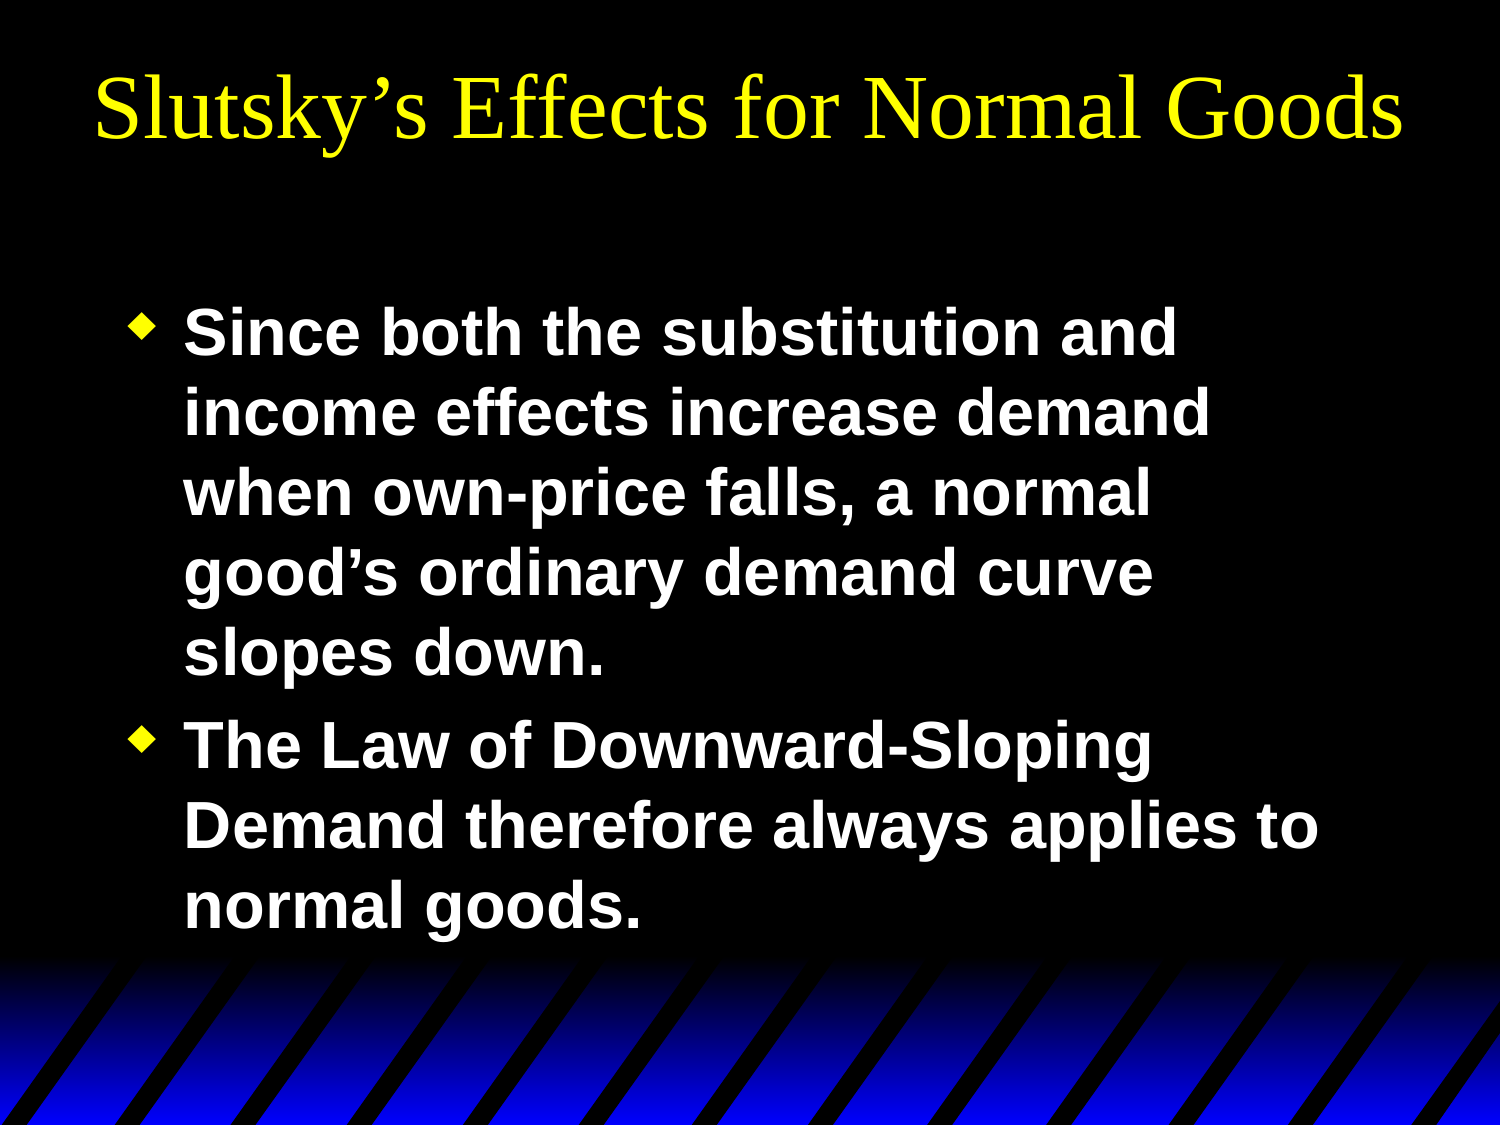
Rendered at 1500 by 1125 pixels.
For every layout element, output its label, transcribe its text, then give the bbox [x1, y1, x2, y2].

title Slutsky’s Effects for Normal Goods [0, 2, 1500, 203]
list Since both the substitution and income effects increase demand when own-price falls, a normal good’s ordinary demand curve slopes down. The Law of Downward-Sloping Demand therefore always applies to normal goods. [112, 281, 1388, 963]
